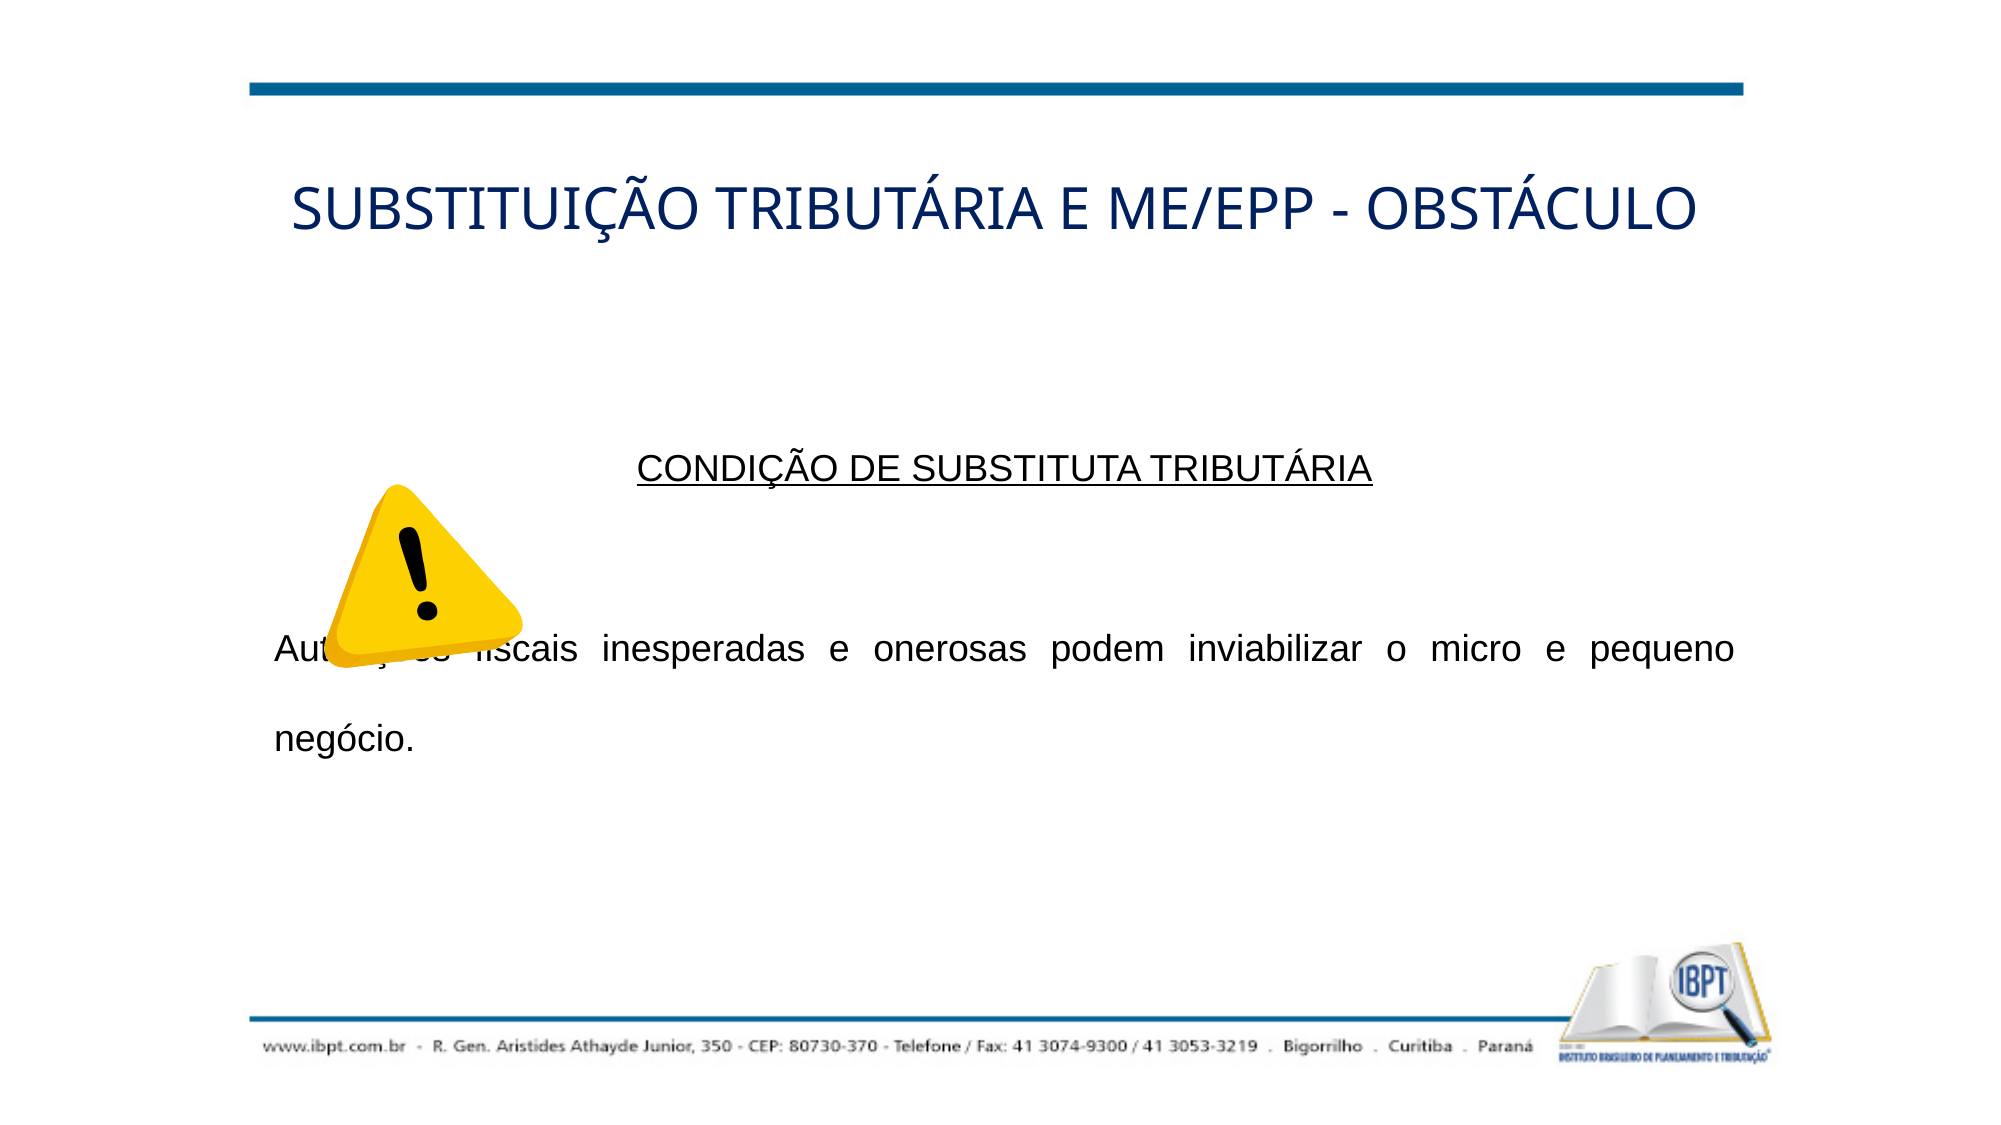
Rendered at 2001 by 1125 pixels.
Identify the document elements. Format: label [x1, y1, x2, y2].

picture [194, 0, 1797, 1097]
